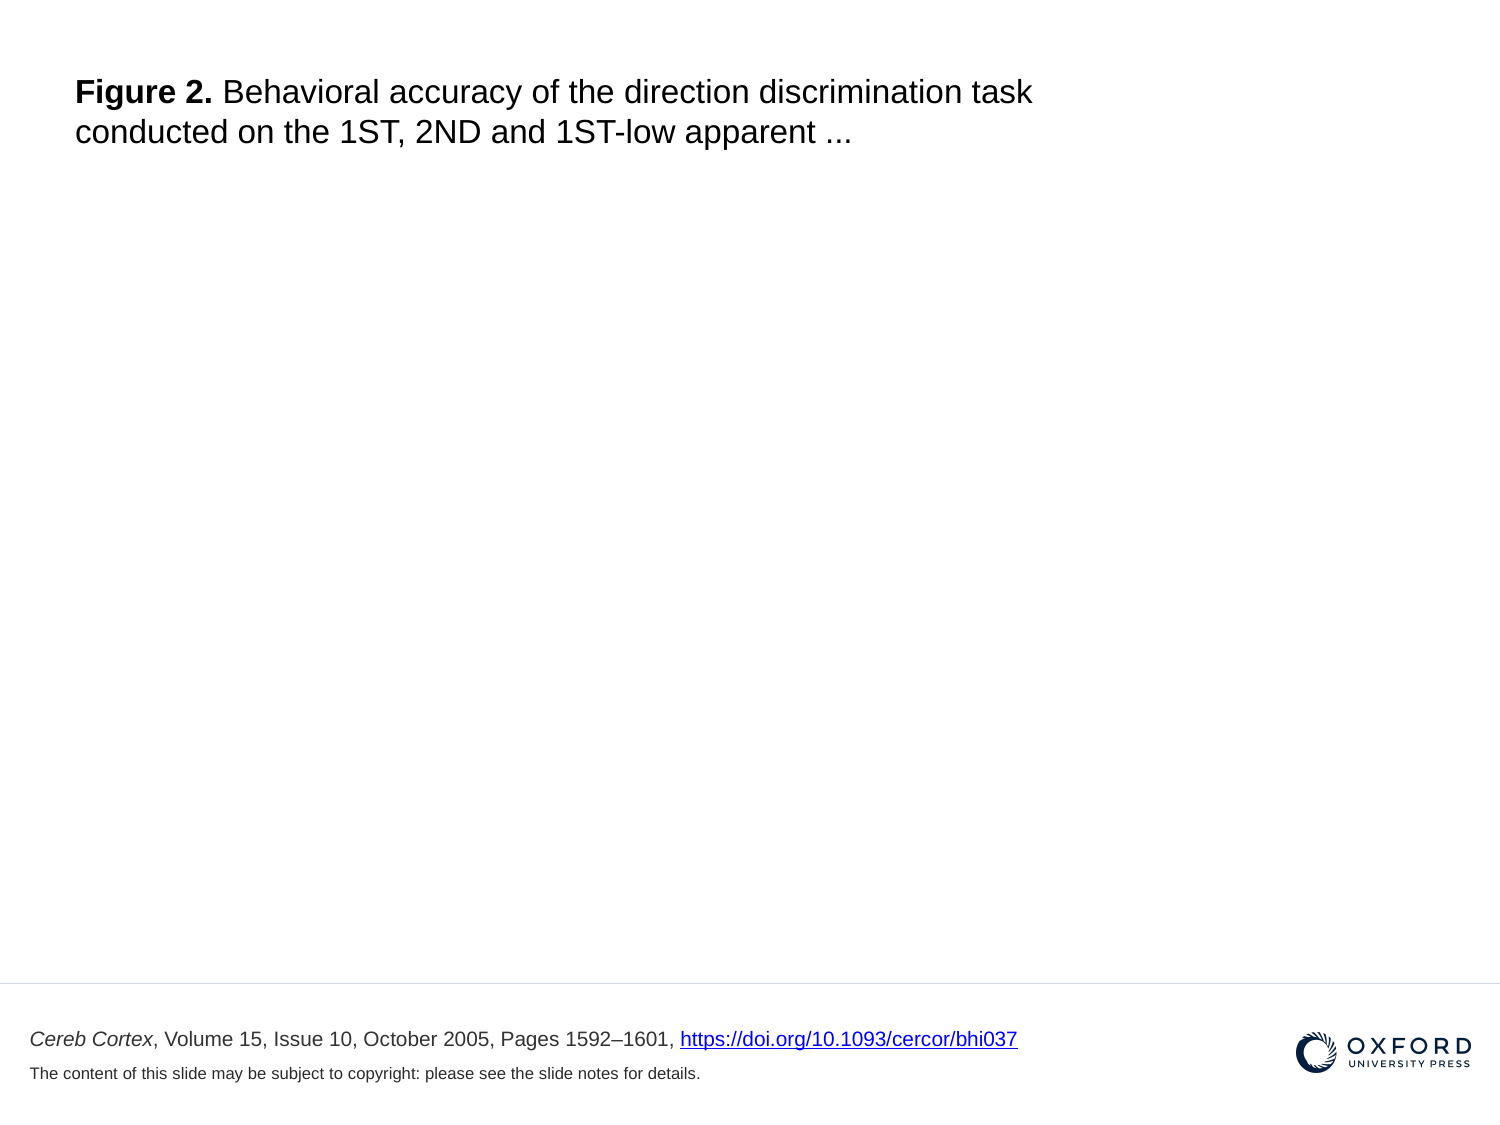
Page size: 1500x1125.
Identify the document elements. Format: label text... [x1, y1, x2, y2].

title Figure 2. Behavioral accuracy of the direction discrimination task conducted on the 1ST, 2ND and 1ST-low apparent ... [75, 69, 1078, 171]
picture [1296, 1032, 1471, 1073]
footer Cereb Cortex, Volume 15, Issue 10, October 2005, Pages 1592–1601, https://doi.org/10.1093/cercor/bhi037 The content of this slide may be subject to copyright: please see the slide notes for details. [0, 983, 1260, 1125]
